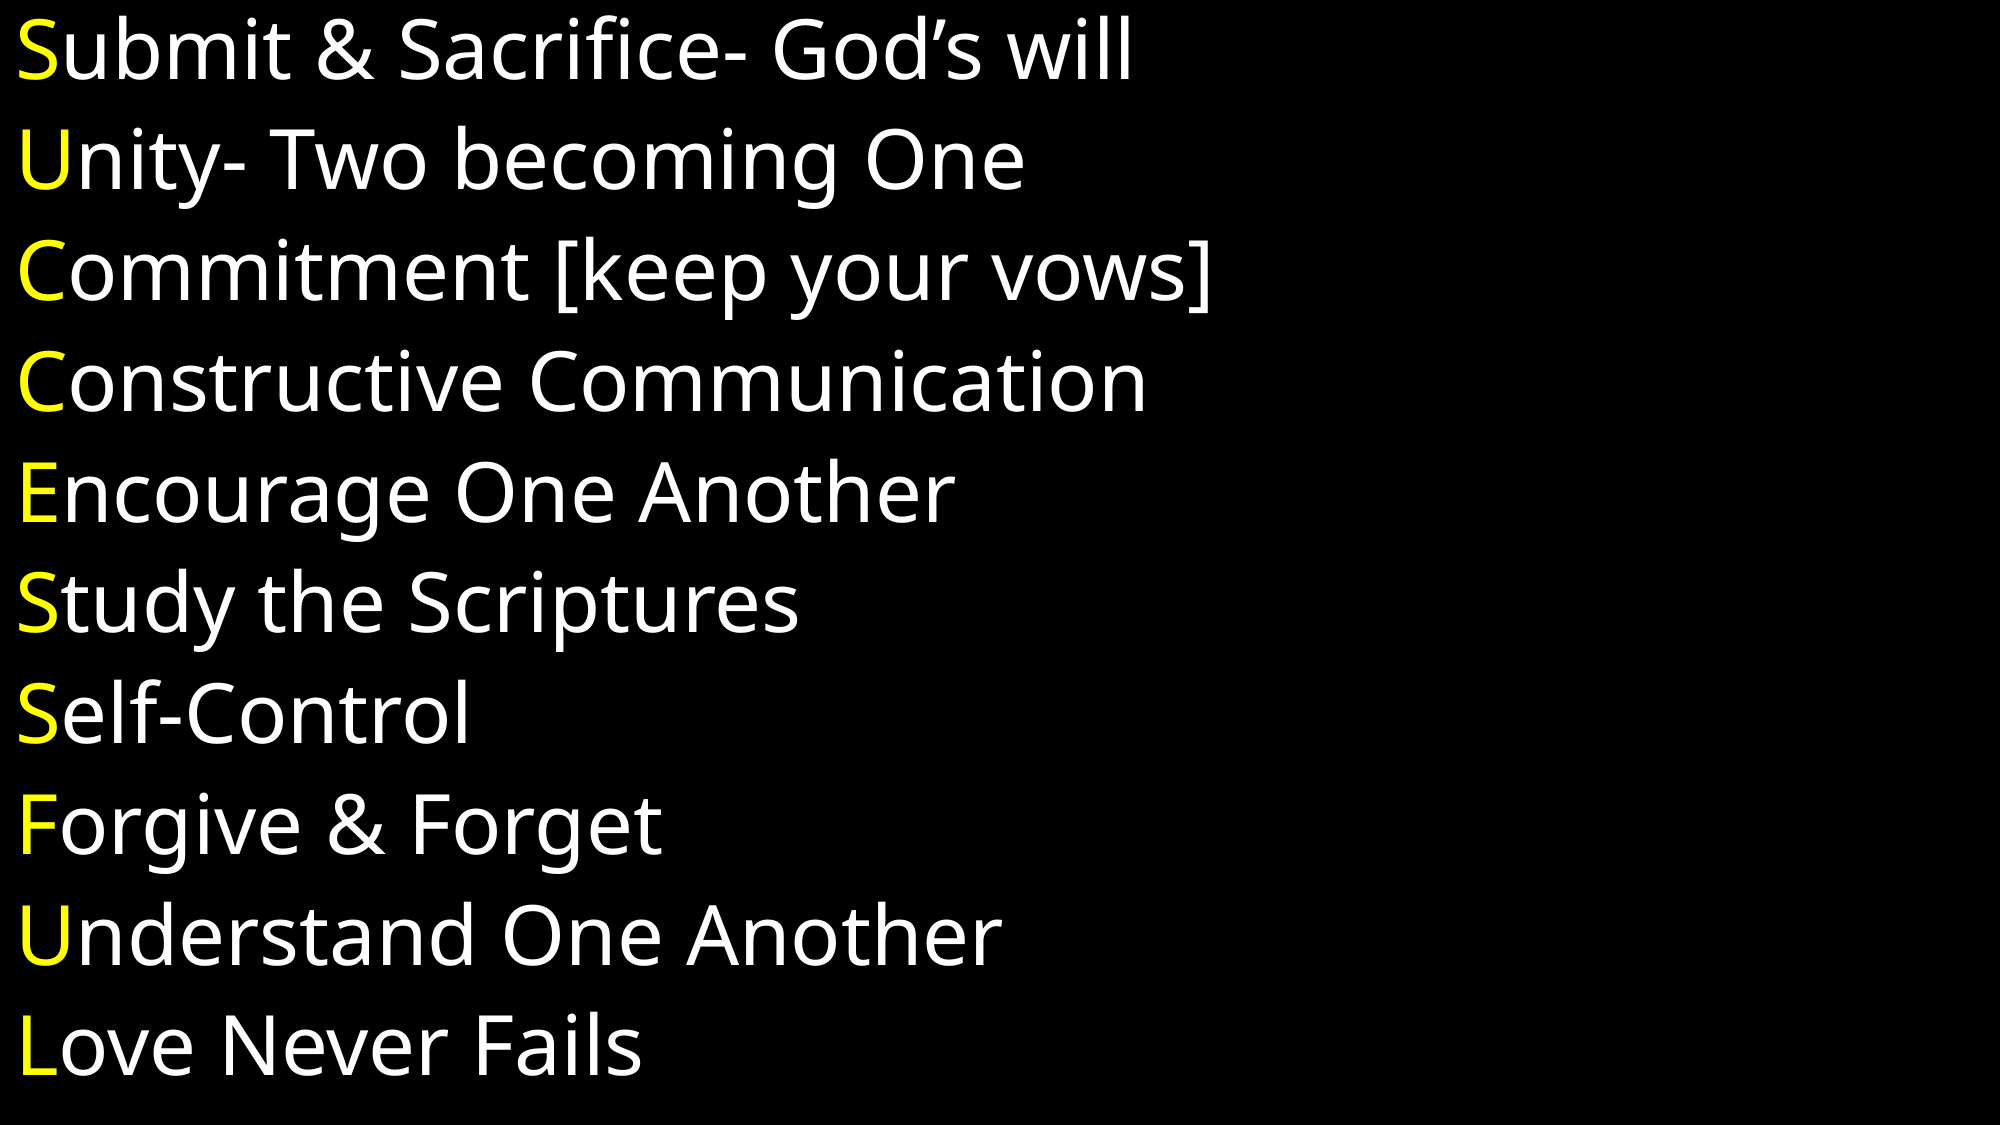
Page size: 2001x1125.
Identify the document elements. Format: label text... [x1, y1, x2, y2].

list Submit & Sacrifice- God’s will Unity- Two becoming One Commitment [keep your vows] Constructive Communication Encourage One Another Study the Scriptures Self-Control Forgive & Forget Understand One Another Love Never Fails [0, 0, 2000, 1125]
